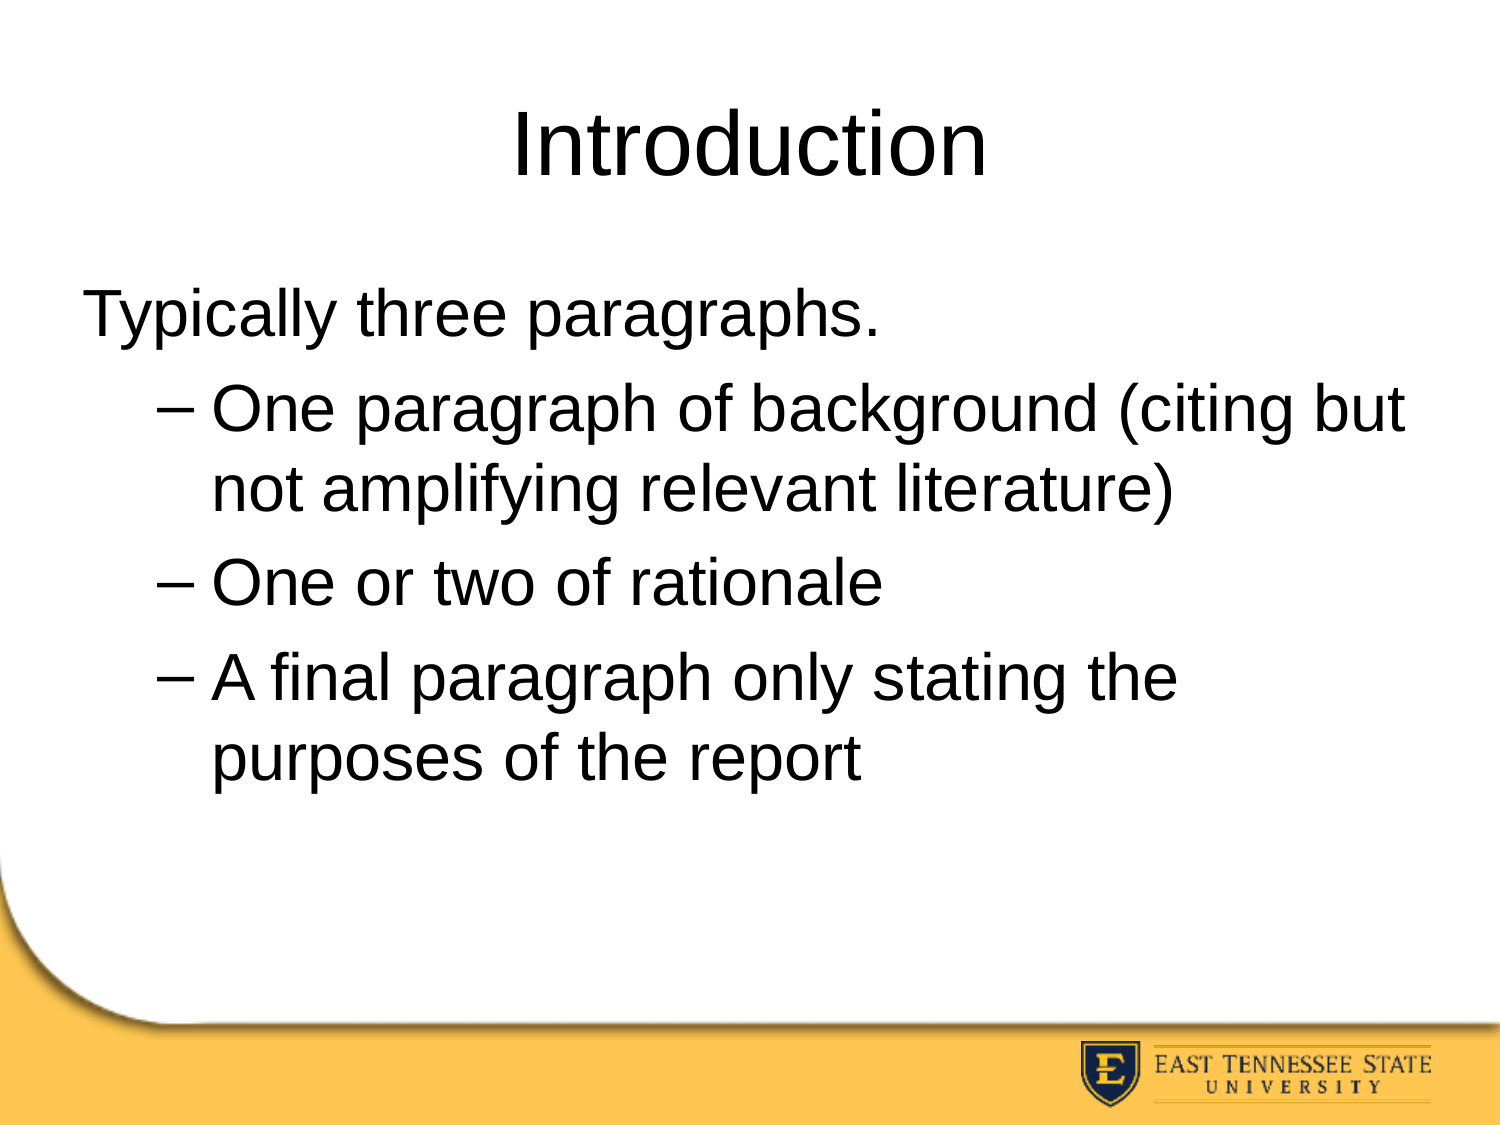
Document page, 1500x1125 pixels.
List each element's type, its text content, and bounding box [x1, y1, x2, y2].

list Typically three paragraphs. One paragraph of background (citing but not amplifying relevant literature) One or two of rationale A final paragraph only stating the purposes of the report [74, 261, 1426, 1006]
title Introduction [74, 44, 1426, 234]
picture [0, 0, 1500, 1125]
